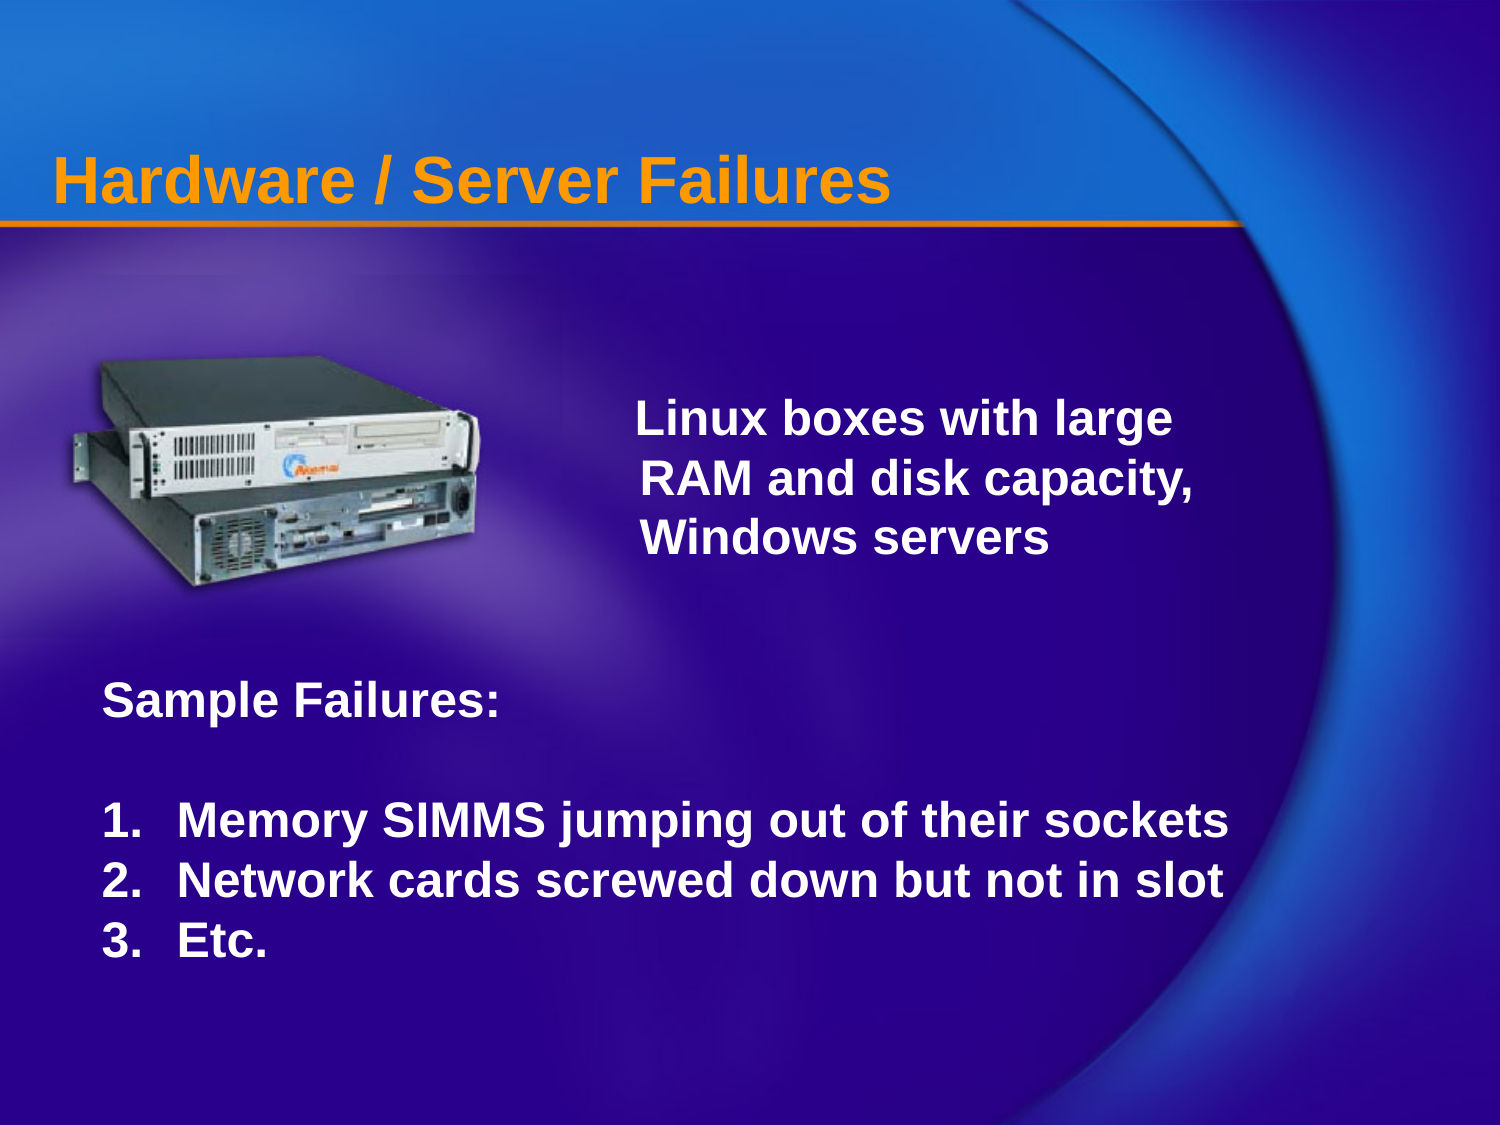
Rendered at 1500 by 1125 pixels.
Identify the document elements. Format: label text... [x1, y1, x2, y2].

text_box Linux boxes with large RAM and disk capacity, Windows servers [566, 377, 1288, 573]
title Hardware / Server Failures [37, 37, 1213, 225]
picture [0, 0, 1500, 1125]
text_box Sample Failures: Memory SIMMS jumping out of their sockets Network cards screwed down but not in slot Etc. [86, 660, 1246, 976]
